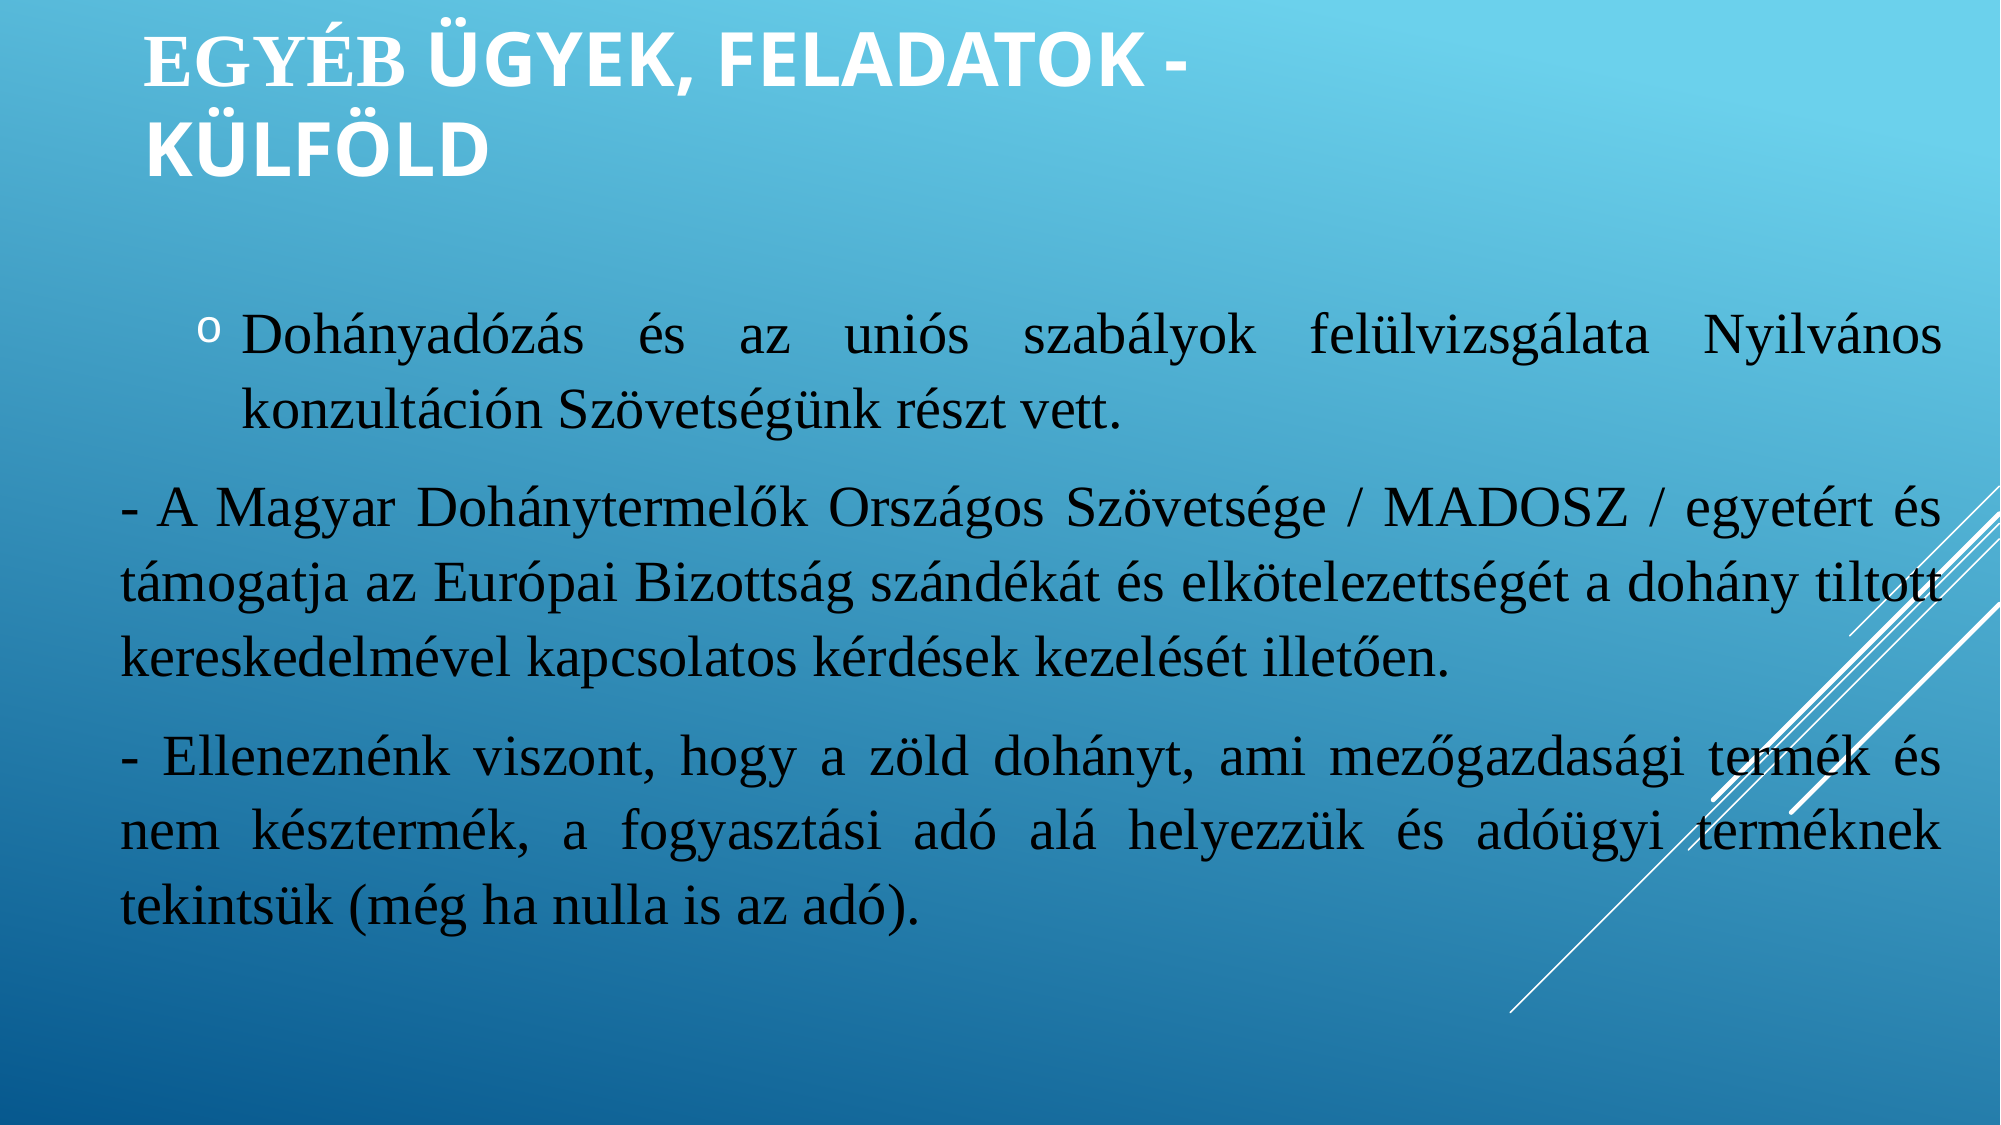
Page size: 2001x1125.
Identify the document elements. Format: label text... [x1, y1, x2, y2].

title Egyéb ügyek, feladatok - külföld [128, 31, 1529, 208]
list Dohányadózás és az uniós szabályok felülvizsgálata Nyilvános konzultáción Szövetségünk részt vett. - A Magyar Dohánytermelők Országos Szövetsége / MADOSZ / egyetért és támogatja az Európai Bizottság szándékát és elkötelezettségét a dohány tiltott kereskedelmével kapcsolatos kérdések kezelését illetően. - Elleneznénk viszont, hogy a zöld dohányt, ami mezőgazdasági termék és nem késztermék, a fogyasztási adó alá helyezzük és adóügyi terméknek tekintsük (még ha nulla is az adó). [105, 208, 1959, 1094]
